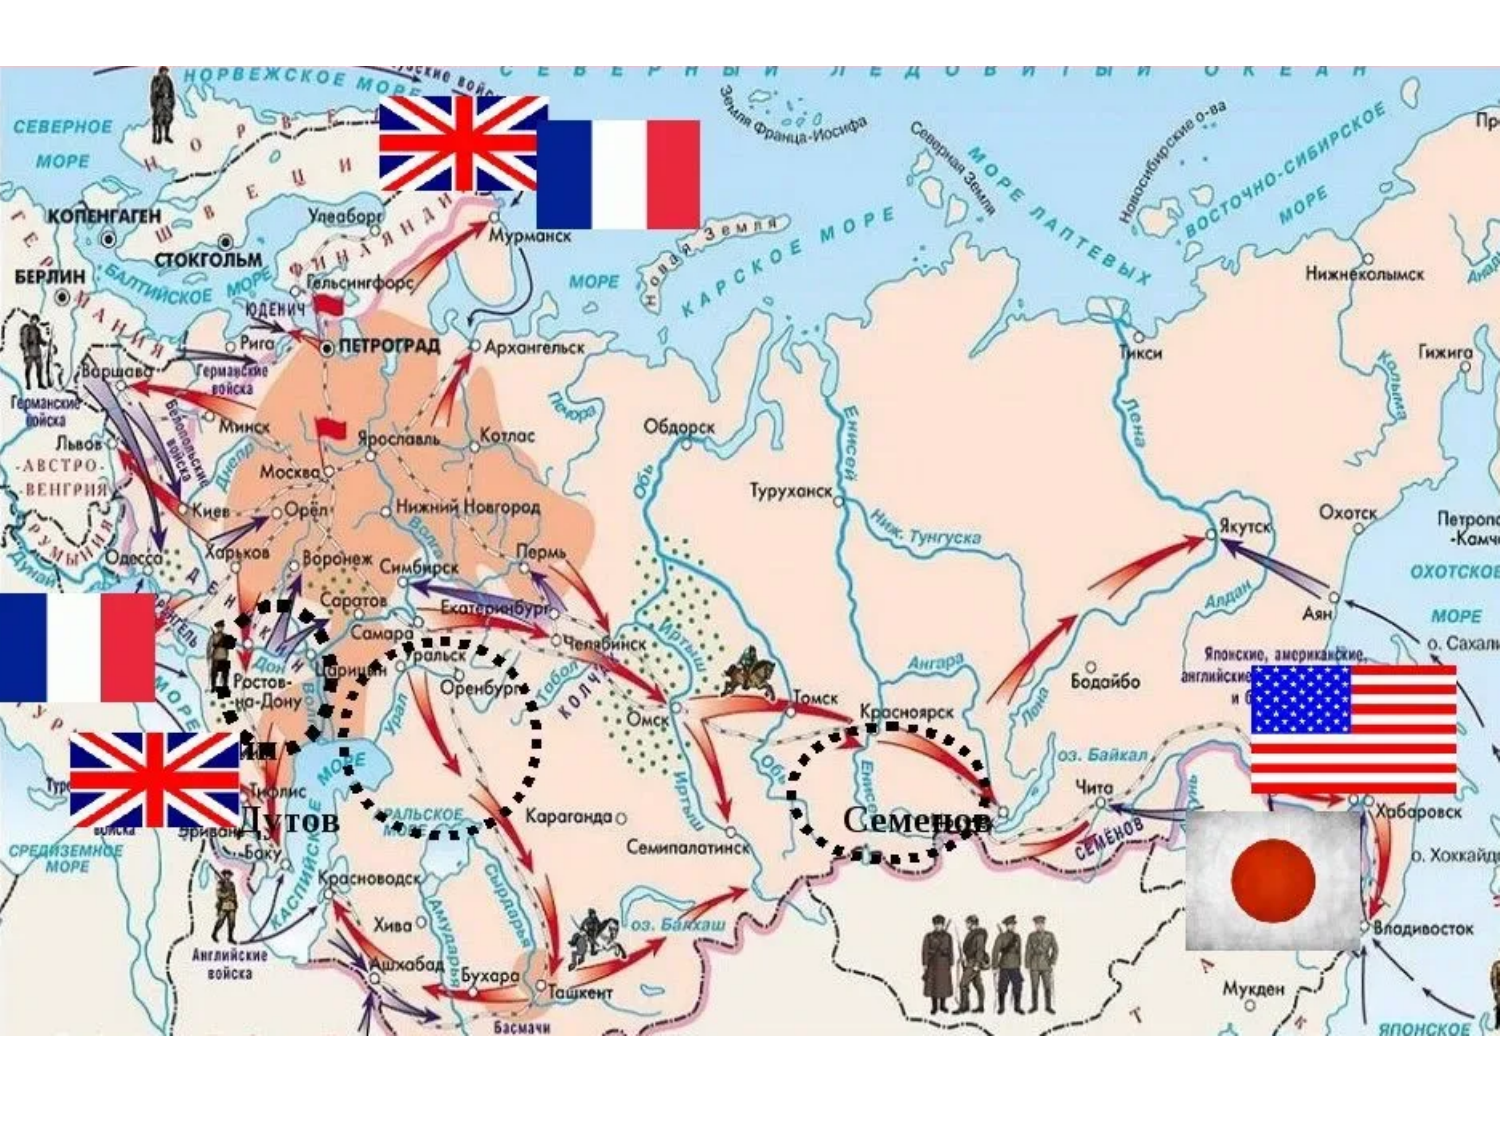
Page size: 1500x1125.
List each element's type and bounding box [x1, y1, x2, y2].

picture [0, 66, 1500, 1037]
